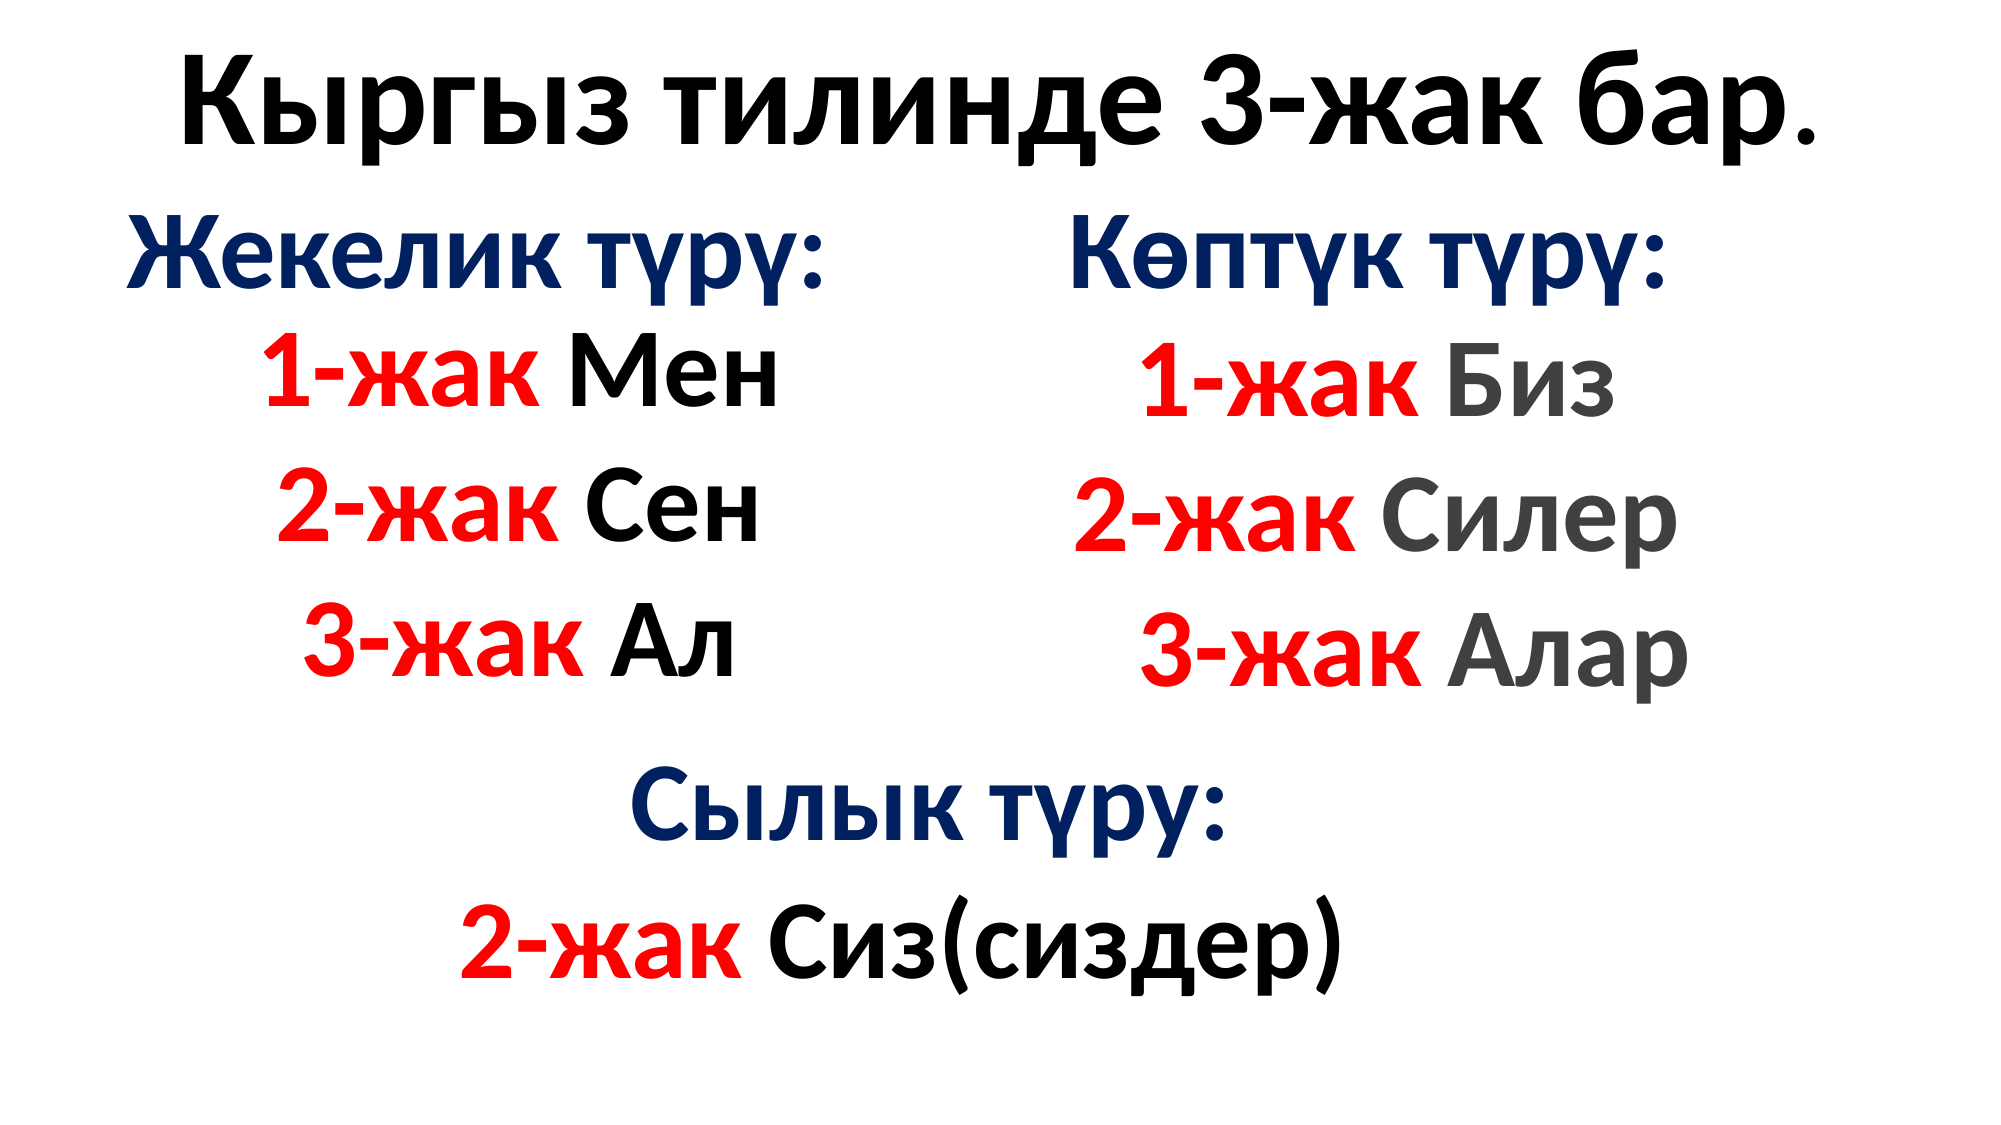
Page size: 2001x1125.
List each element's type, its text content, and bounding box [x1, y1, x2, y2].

text_box 1-жак Биз 2-жак Силер 3-жак Алар [1006, 296, 1746, 717]
text_box Көптүк түрү: [1051, 168, 1688, 296]
text_box 1-жак Мен 2-жак Сен 3-жак Ал [89, 319, 949, 706]
text_box Жекелик түрү: [0, 168, 985, 319]
text_box Сылык түру: [615, 720, 1246, 858]
text_box Кыргыз тилинде 3-жак бар. [163, 0, 1837, 180]
text_box 2-жак Сиз(сиздер) [429, 858, 1376, 1009]
